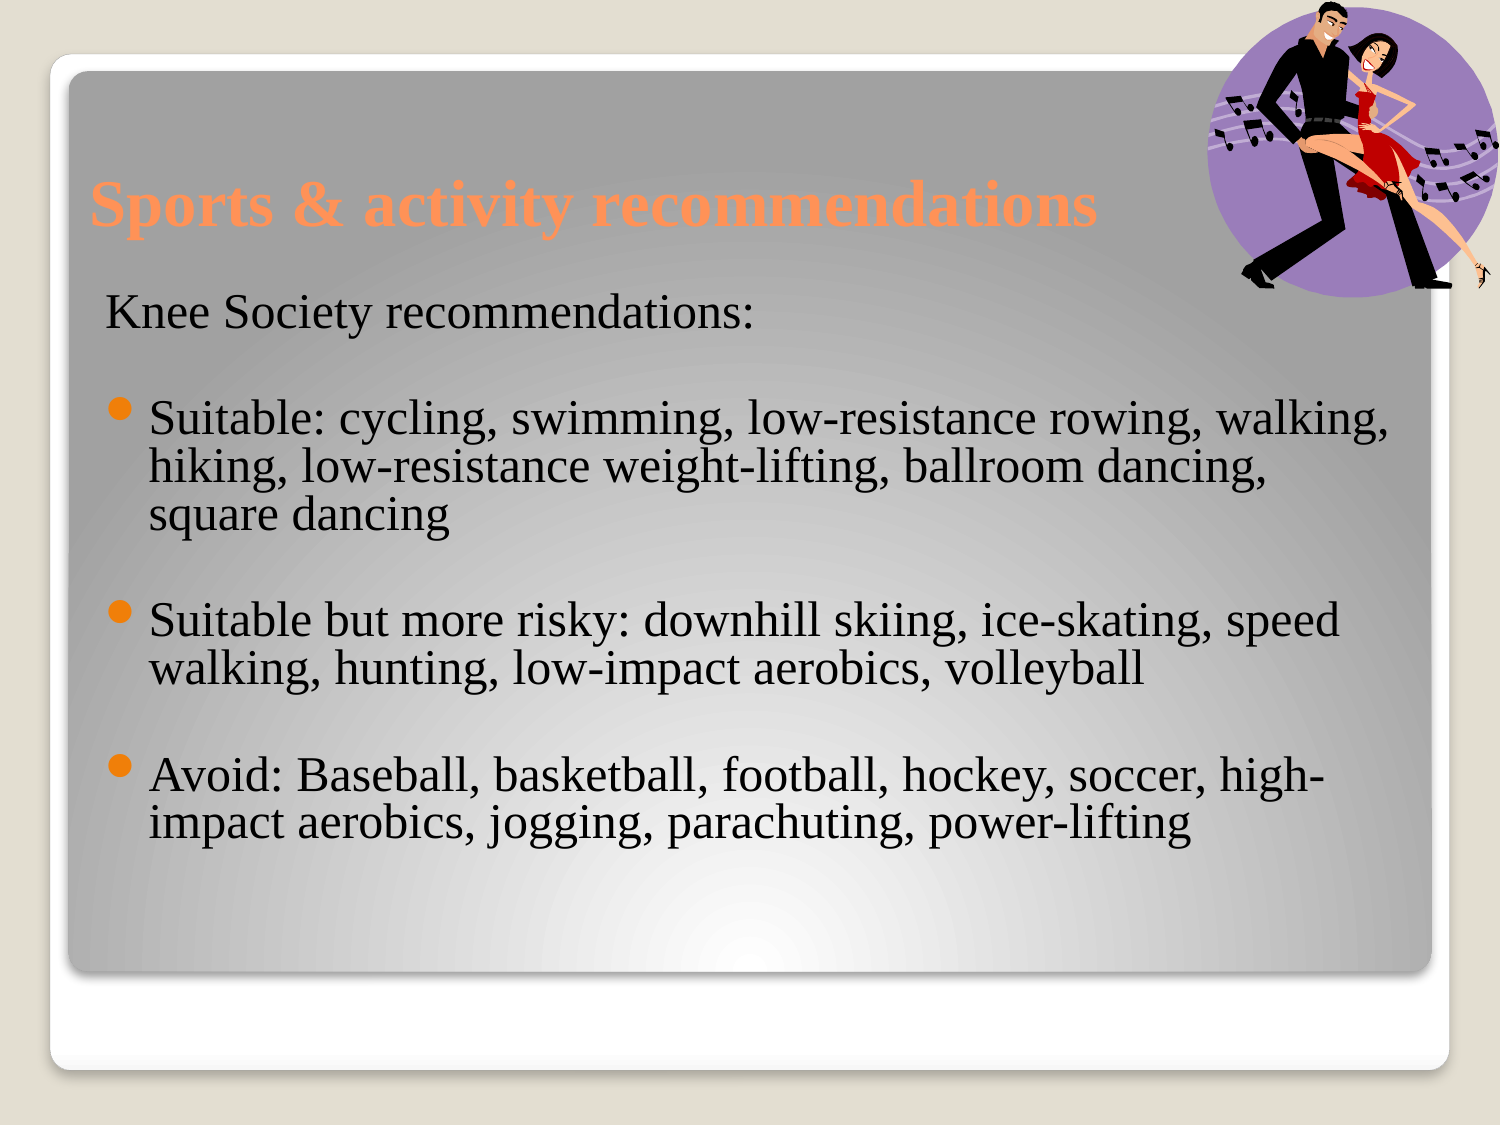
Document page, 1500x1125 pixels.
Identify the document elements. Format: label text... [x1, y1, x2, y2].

list Knee Society recommendations: Suitable: cycling, swimming, low-resistance rowing, walking, hiking, low-resistance weight-lifting, ballroom dancing, square dancing Suitable but more risky: downhill skiing, ice-skating, speed walking, hunting, low-impact aerobics, volleyball Avoid: Baseball, basketball, football, hockey, soccer, high-impact aerobics, jogging, parachuting, power-lifting [75, 275, 1418, 962]
title Sports & activity recommendations [75, 75, 1198, 248]
picture [1205, 0, 1500, 299]
